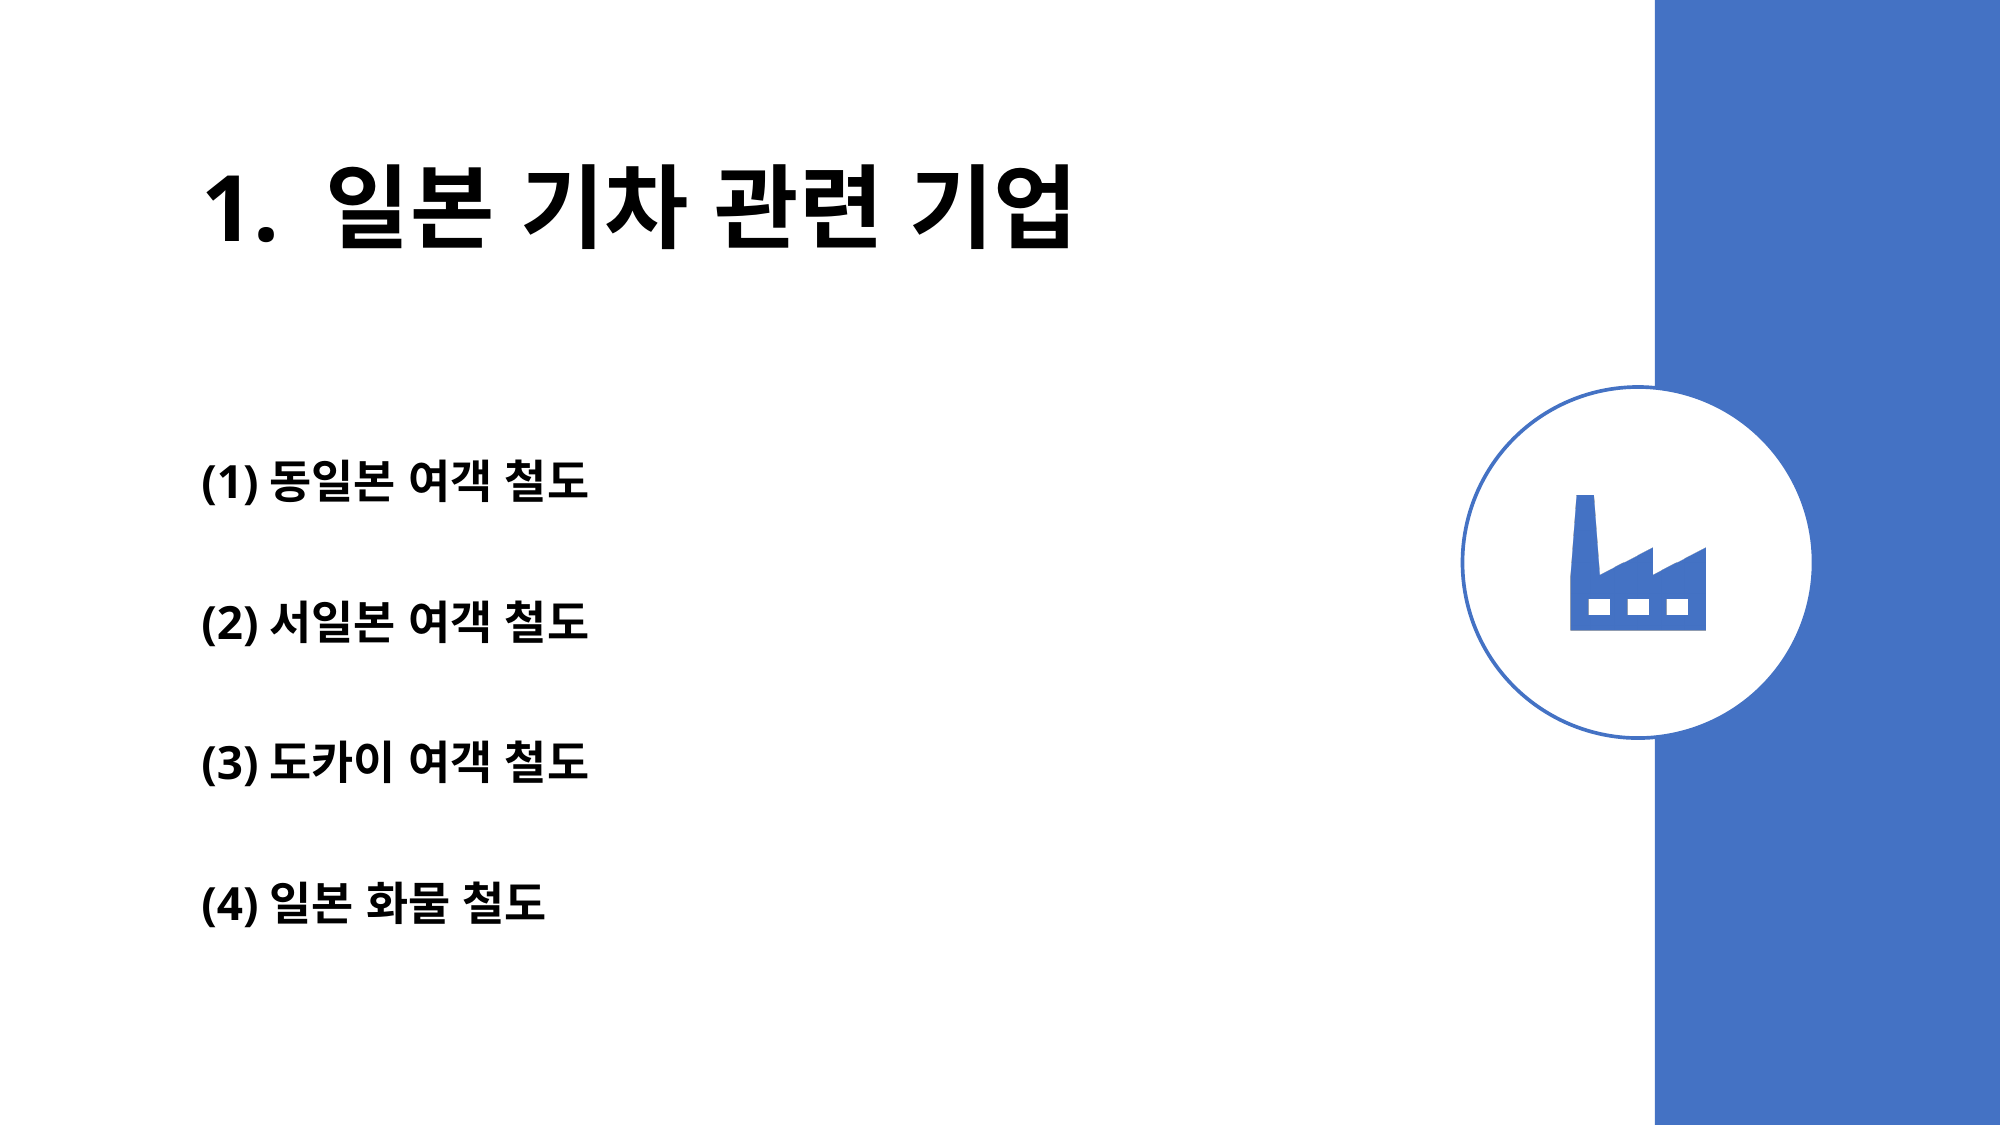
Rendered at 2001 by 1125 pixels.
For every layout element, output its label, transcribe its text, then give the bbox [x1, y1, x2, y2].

text_box [1654, 0, 2000, 1125]
text_box [1461, 385, 1815, 740]
picture [1544, 468, 1732, 657]
list (1)동일본 여객 철도 (2)서일본 여객 철도 (3)도카이 여객 철도 (4)일본 화물 철도 [186, 373, 1248, 940]
title 1. 일본 기차 관련 기업 [186, 102, 1413, 321]
